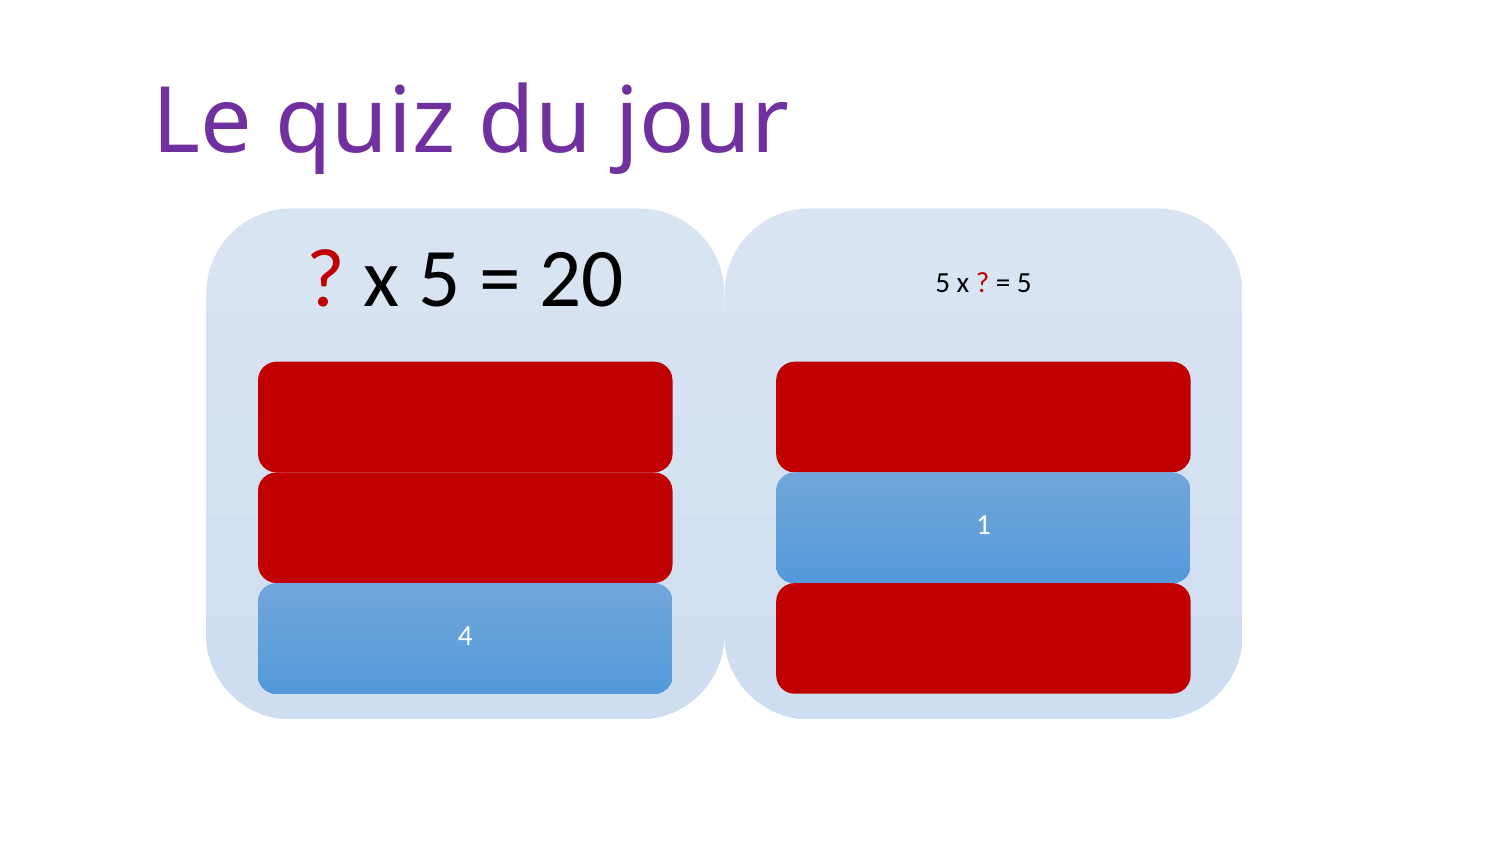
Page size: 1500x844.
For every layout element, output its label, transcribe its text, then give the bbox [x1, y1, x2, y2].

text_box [206, 208, 1243, 720]
text_box Le quiz du jour [137, 66, 1052, 222]
